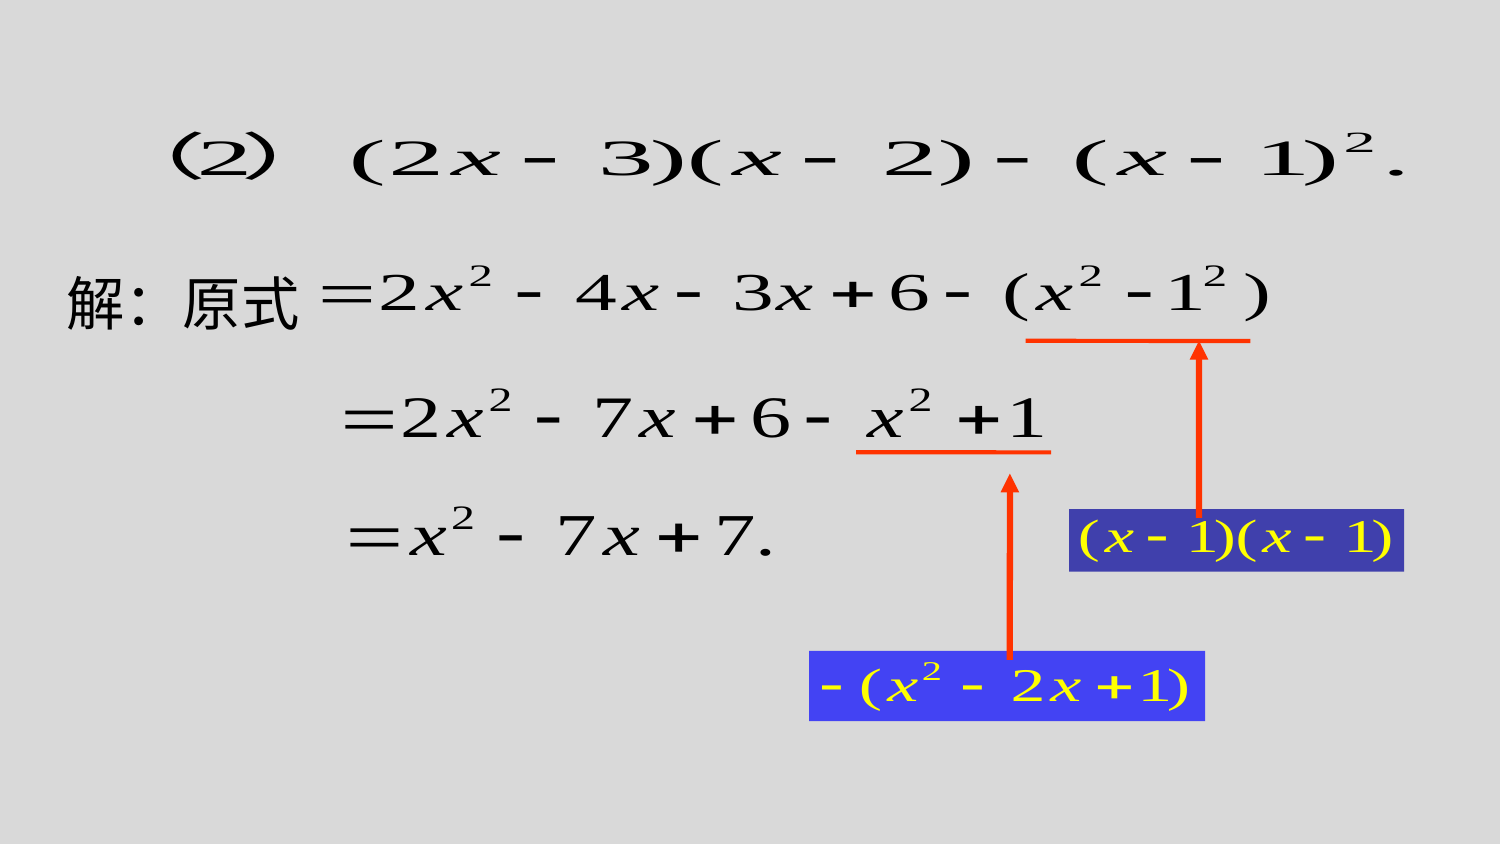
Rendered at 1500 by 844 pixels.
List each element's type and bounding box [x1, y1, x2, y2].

text_box [20, 120, 1426, 198]
text_box [49, 252, 1284, 571]
text_box [1068, 508, 1405, 572]
text_box [808, 650, 1206, 722]
